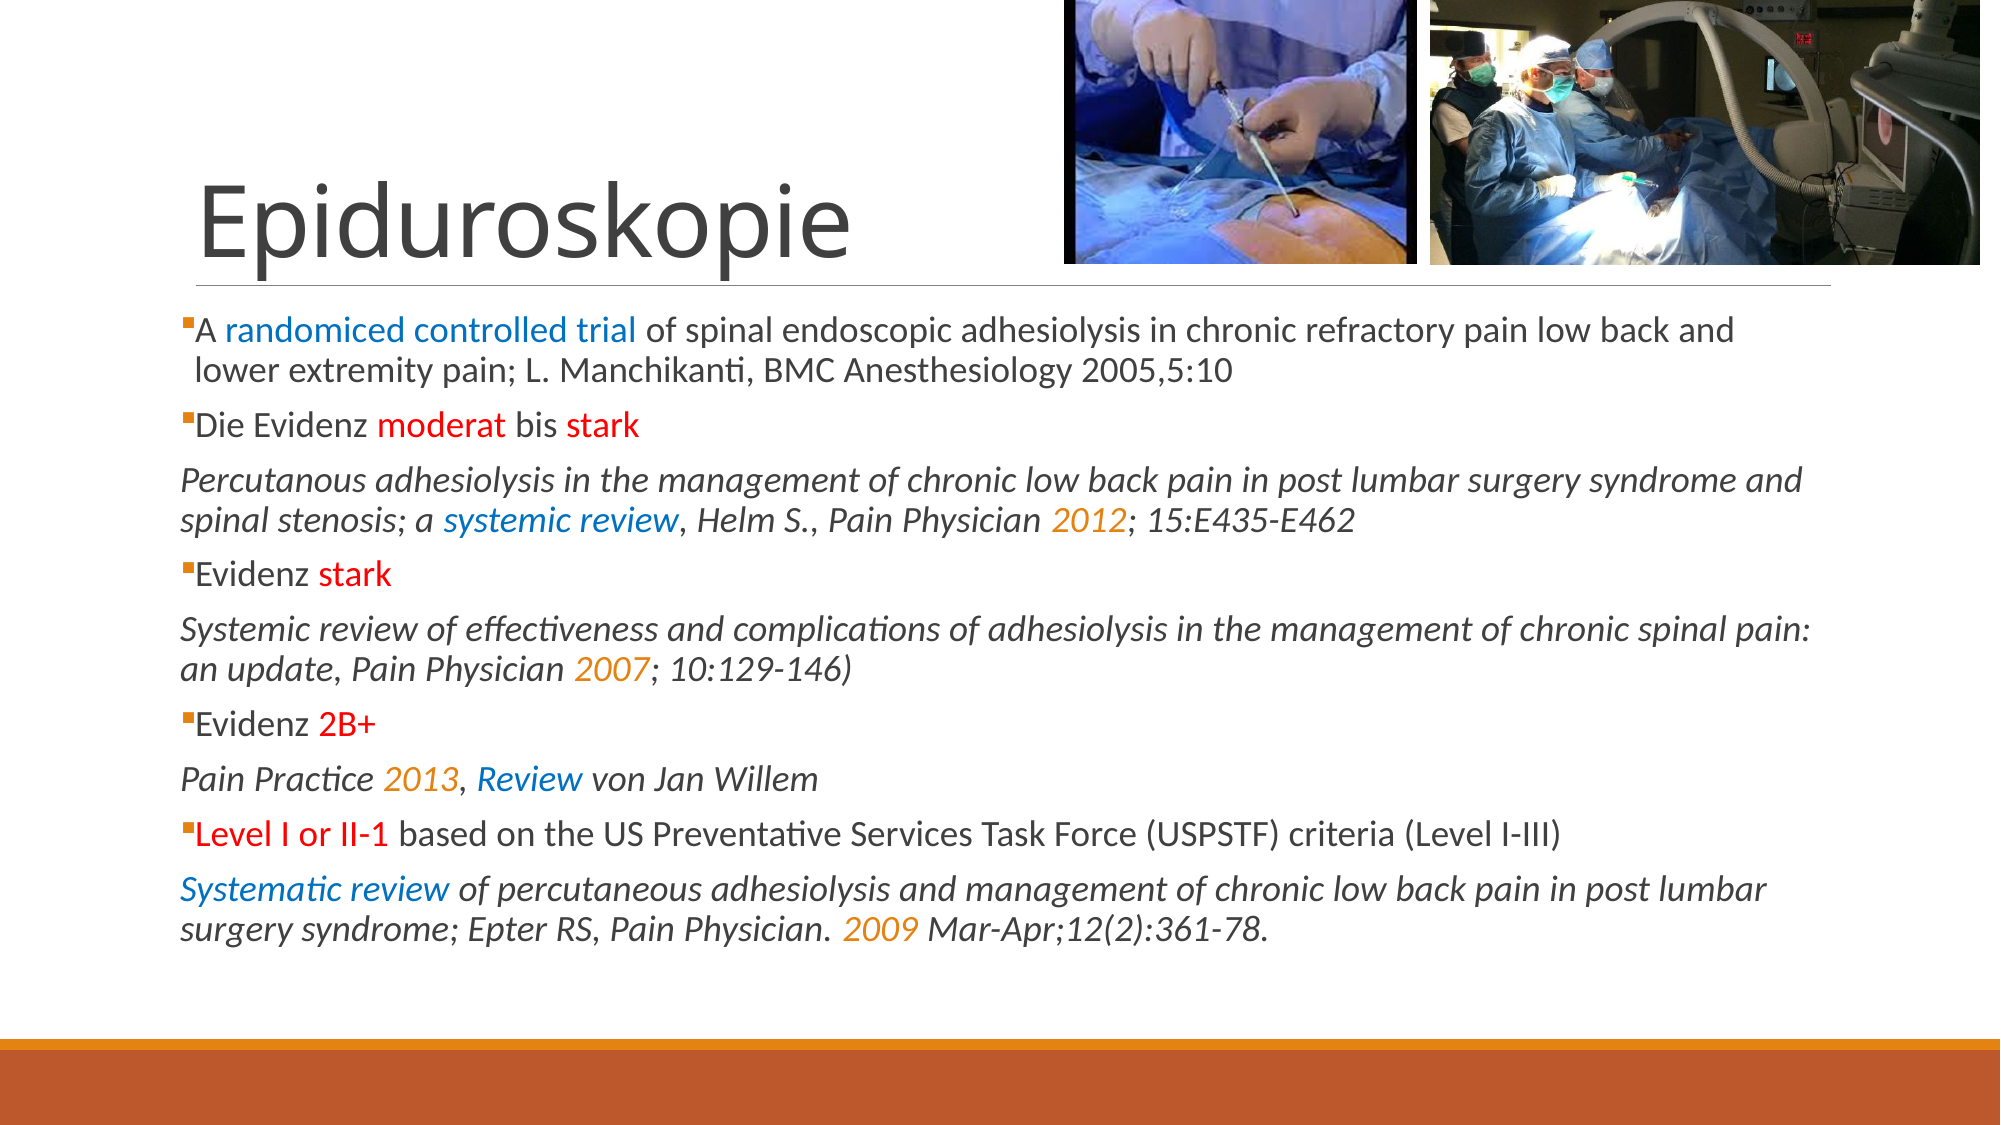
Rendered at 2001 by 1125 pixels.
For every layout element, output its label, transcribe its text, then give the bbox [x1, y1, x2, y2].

list A randomiced controlled trial of spinal endoscopic adhesiolysis in chronic refractory pain low back and lower extremity pain; L. Manchikanti, BMC Anesthesiology 2005,5:10 Die Evidenz moderat bis stark Percutanous adhesiolysis in the management of chronic low back pain in post lumbar surgery syndrome and spinal stenosis; a systemic review, Helm S., Pain Physician 2012; 15:E435-E462 Evidenz stark Systemic review of effectiveness and complications of adhesiolysis in the management of chronic spinal pain: an update, Pain Physician 2007; 10:129-146) Evidenz 2B+ Pain Practice 2013, Review von Jan Willem Level I or II-1 based on the US Preventative Services Task Force (USPSTF) criteria (Level I-III) Systematic review of percutaneous adhesiolysis and management of chronic low back pain in post lumbar surgery syndrome; Epter RS, Pain Physician. 2009 Mar-Apr;12(2):361-78. [180, 302, 1830, 963]
picture [1063, 0, 1418, 265]
picture [1429, 0, 1981, 265]
title Epiduroskopie [180, 47, 1830, 285]
